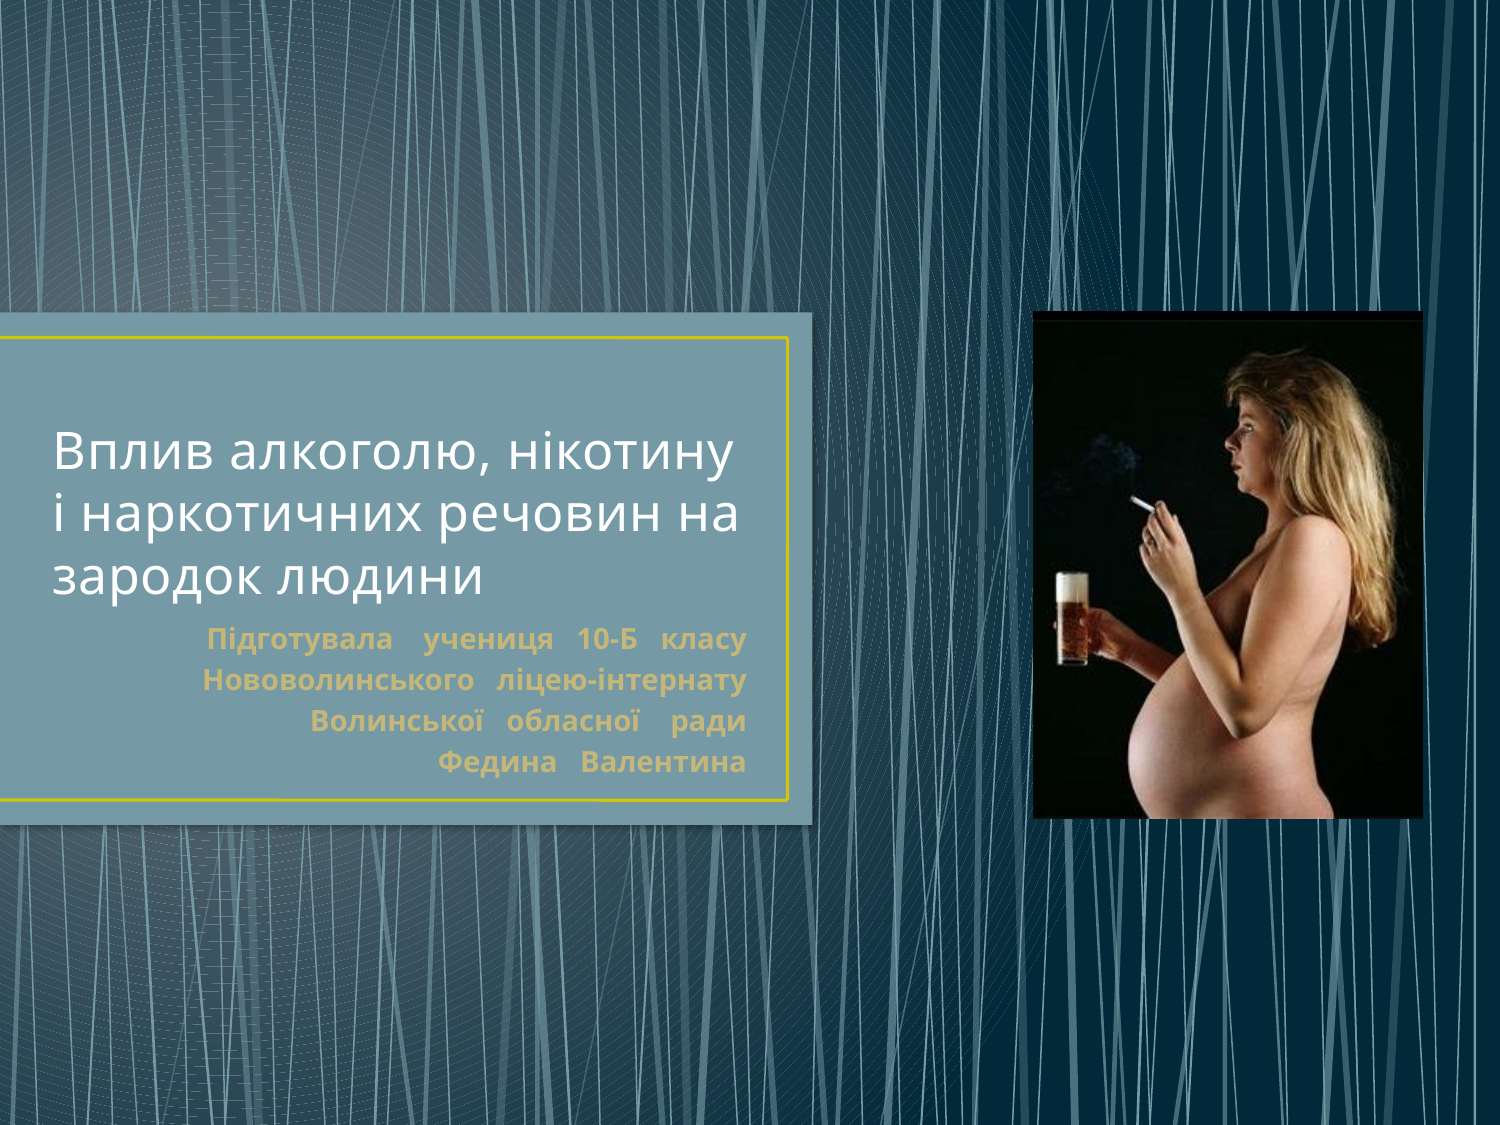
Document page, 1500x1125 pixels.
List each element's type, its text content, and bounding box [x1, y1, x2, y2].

subtitle Підготувала учениця 10-Б класу Нововолинського ліцею-інтернату Волинської обласної ради Федина Валентина [37, 612, 763, 788]
picture [1033, 305, 1423, 819]
title Вплив алкоголю, нікотину і наркотичних речовин на зародок людини [37, 349, 763, 612]
